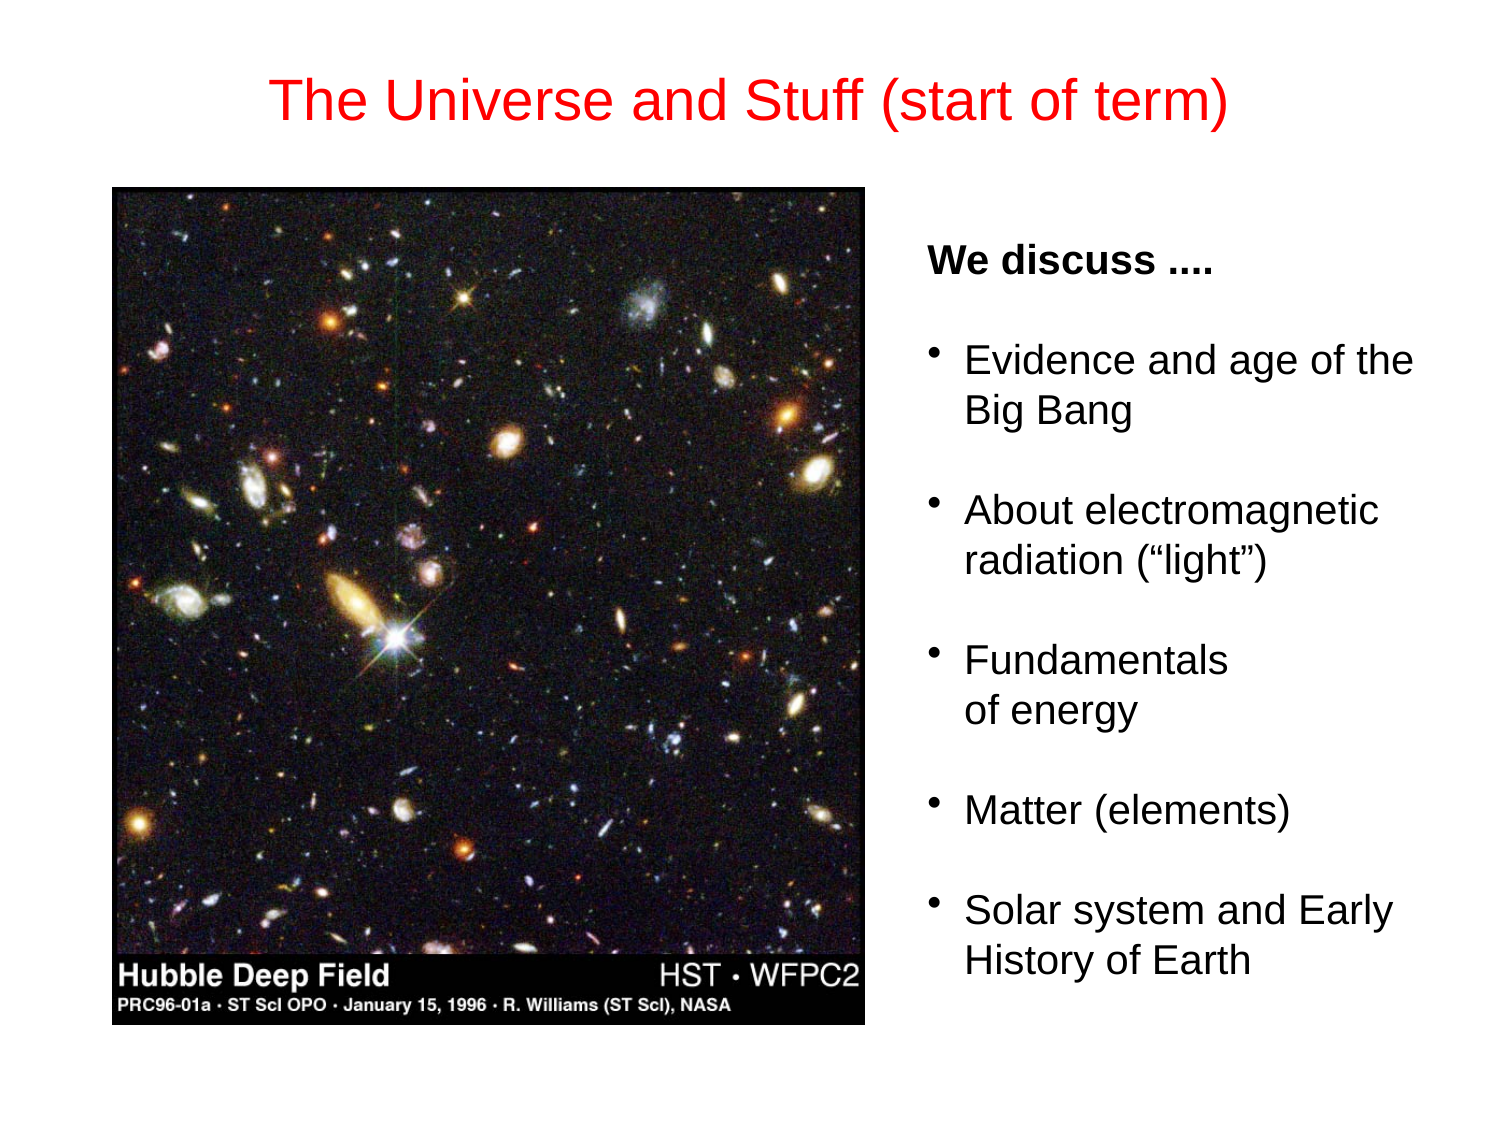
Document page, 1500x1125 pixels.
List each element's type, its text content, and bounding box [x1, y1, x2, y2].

title The Universe and Stuff (start of term) [74, 44, 1426, 151]
text_box We discuss .... Evidence and age of the Big Bang About electromagnetic radiation (“light”) Fundamentals of energy Matter (elements) Solar system and Early History of Earth [912, 224, 1438, 991]
picture [112, 187, 865, 1025]
